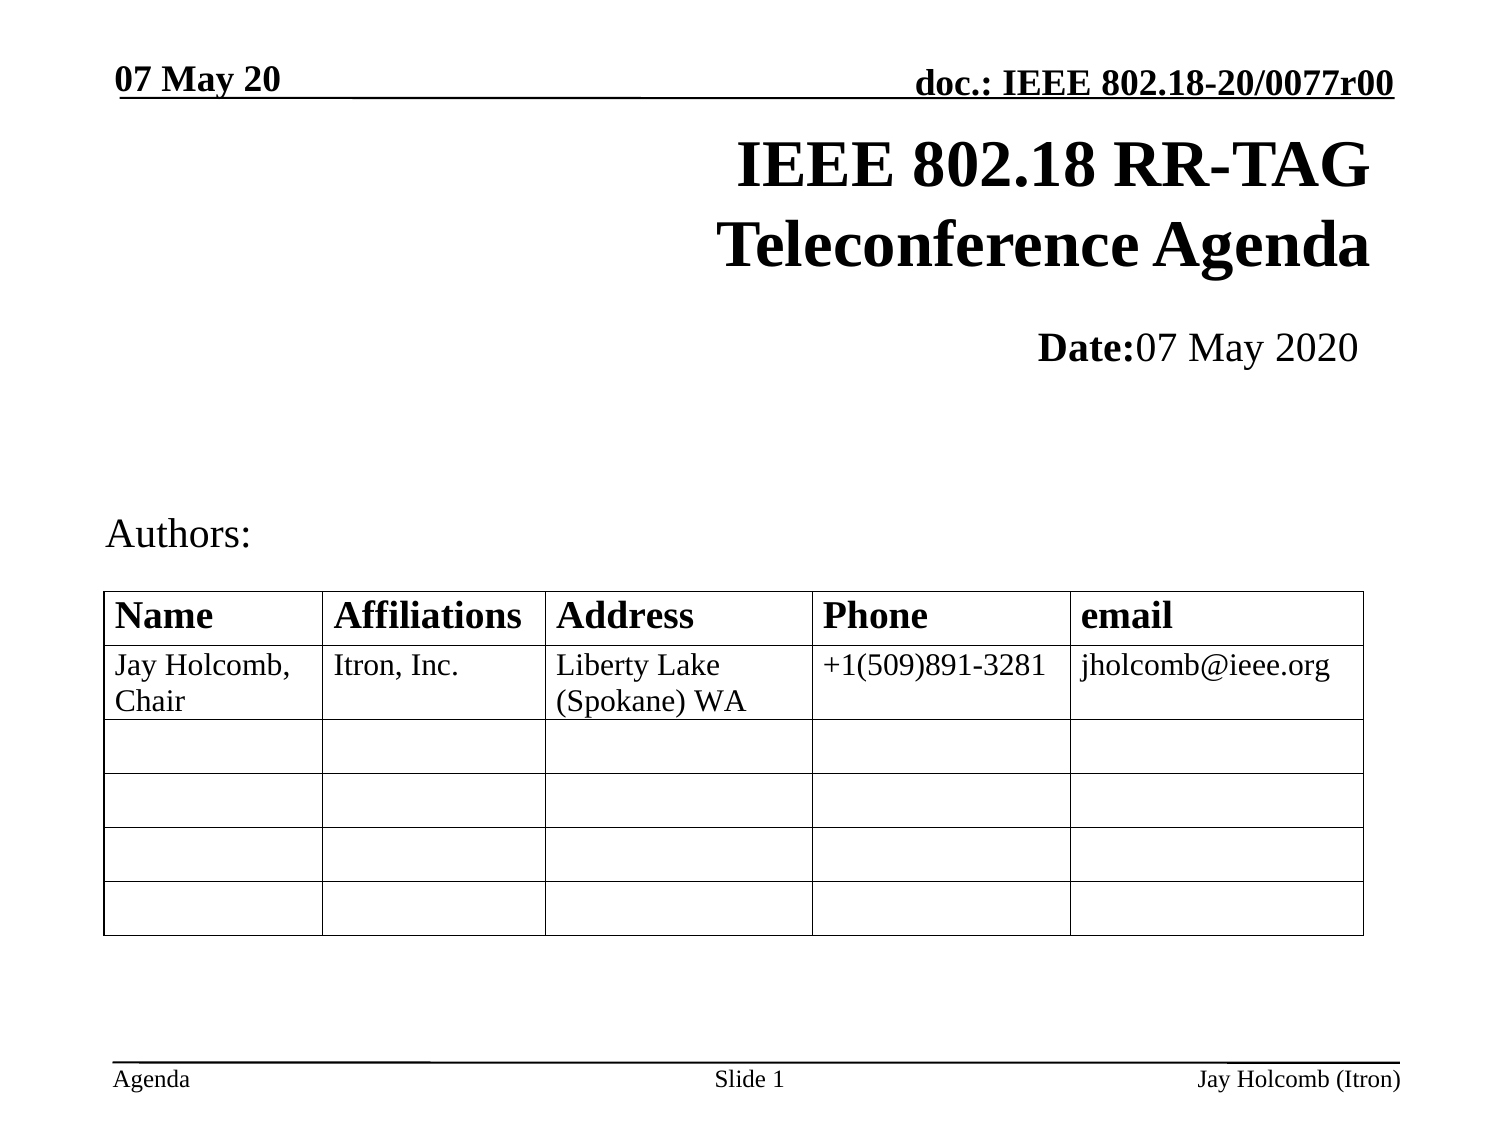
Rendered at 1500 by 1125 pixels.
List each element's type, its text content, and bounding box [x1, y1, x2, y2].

text_box Authors: [90, 498, 328, 562]
title IEEE 802.18 RR-TAG Teleconference Agenda [112, 112, 1388, 288]
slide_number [114, 54, 493, 100]
footer Jay Holcomb (Itron) [902, 1061, 1402, 1093]
list Date:07 May 2020 [98, 312, 1375, 440]
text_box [89, 590, 1374, 1004]
slide_number Slide 1 [699, 1061, 800, 1123]
